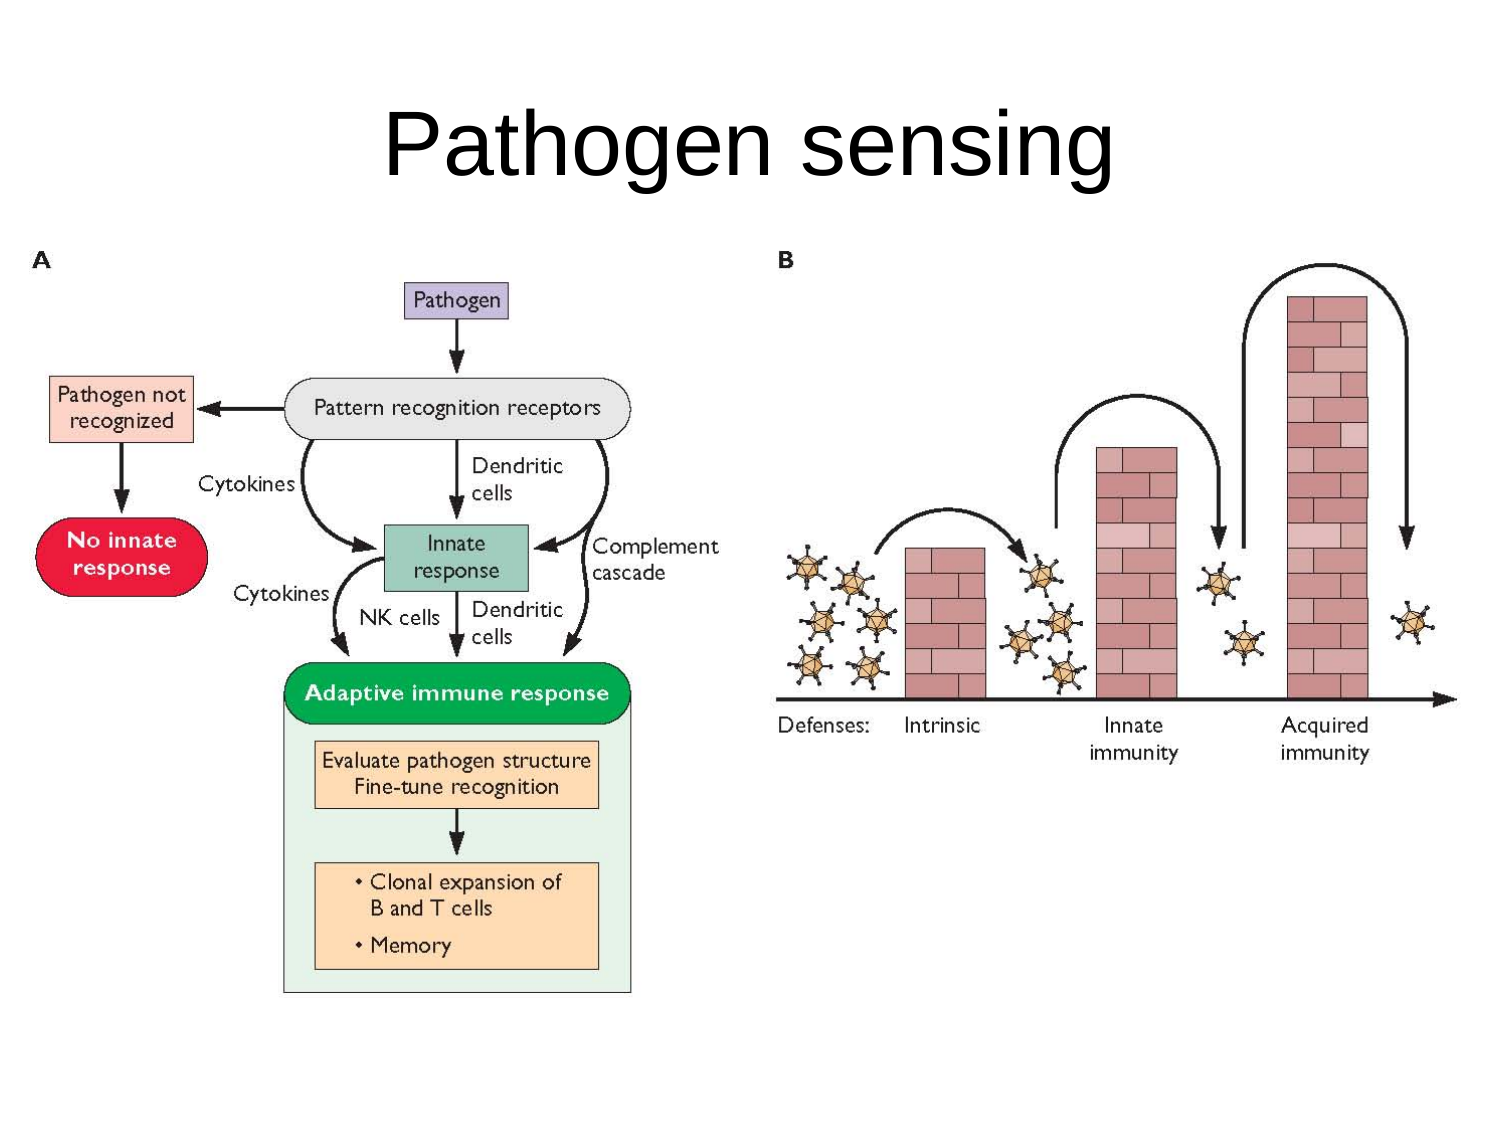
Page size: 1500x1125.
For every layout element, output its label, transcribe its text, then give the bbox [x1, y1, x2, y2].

title Pathogen sensing [74, 44, 1426, 233]
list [29, 241, 1466, 1000]
